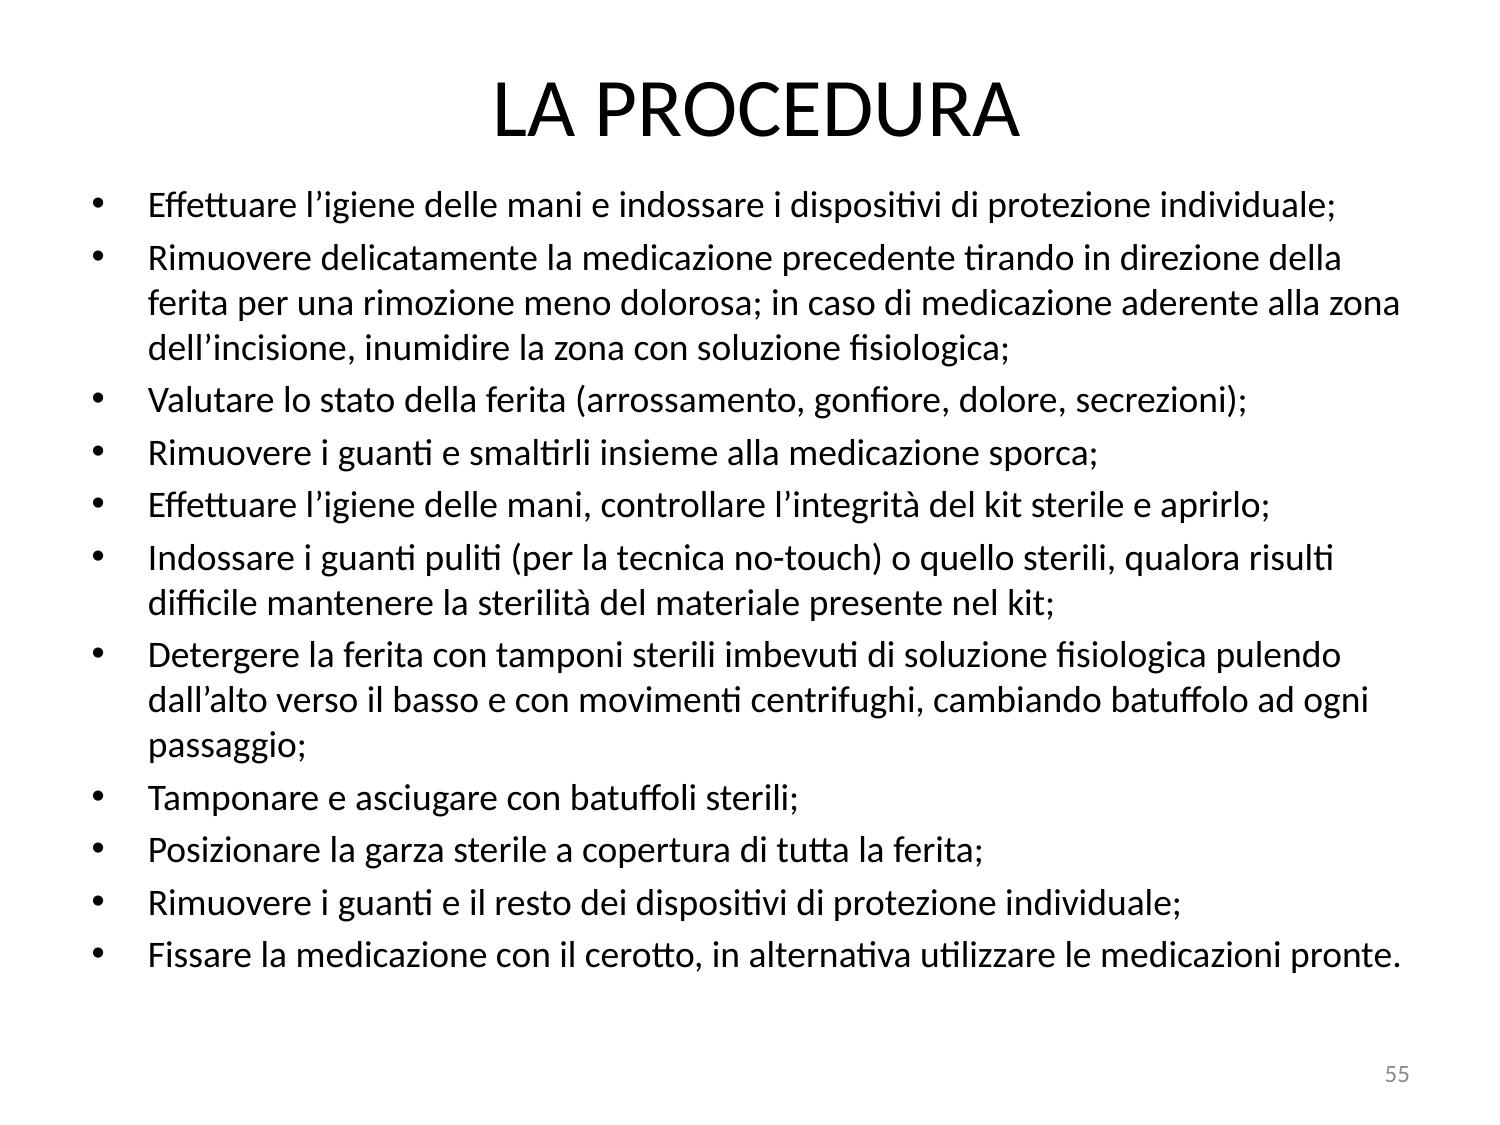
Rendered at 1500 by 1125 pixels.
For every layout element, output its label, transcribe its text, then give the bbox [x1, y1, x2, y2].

slide_number 55 [1074, 1042, 1425, 1103]
list Effettuare l’igiene delle mani e indossare i dispositivi di protezione individuale; Rimuovere delicatamente la medicazione precedente tirando in direzione della ferita per una rimozione meno dolorosa; in caso di medicazione aderente alla zona dell’incisione, inumidire la zona con soluzione fisiologica; Valutare lo stato della ferita (arrossamento, gonfiore, dolore, secrezioni); Rimuovere i guanti e smaltirli insieme alla medicazione sporca; Effettuare l’igiene delle mani, controllare l’integrità del kit sterile e aprirlo; Indossare i guanti puliti (per la tecnica no-touch) o quello sterili, qualora risulti difficile mantenere la sterilità del materiale presente nel kit; Detergere la ferita con tamponi sterili imbevuti di soluzione fisiologica pulendo dall’alto verso il basso e con movimenti centrifughi, cambiando batuffolo ad ogni passaggio; Tamponare e asciugare con batuffoli sterili; Posizionare la garza sterile a copertura di tutta la ferita; Rimuovere i guanti e il resto dei dispositivi di protezione individuale; Fissare la medicazione con il cerotto, in alternativa utilizzare le medicazioni pronte. [76, 172, 1425, 1071]
title LA PROCEDURA [88, 45, 1425, 161]
